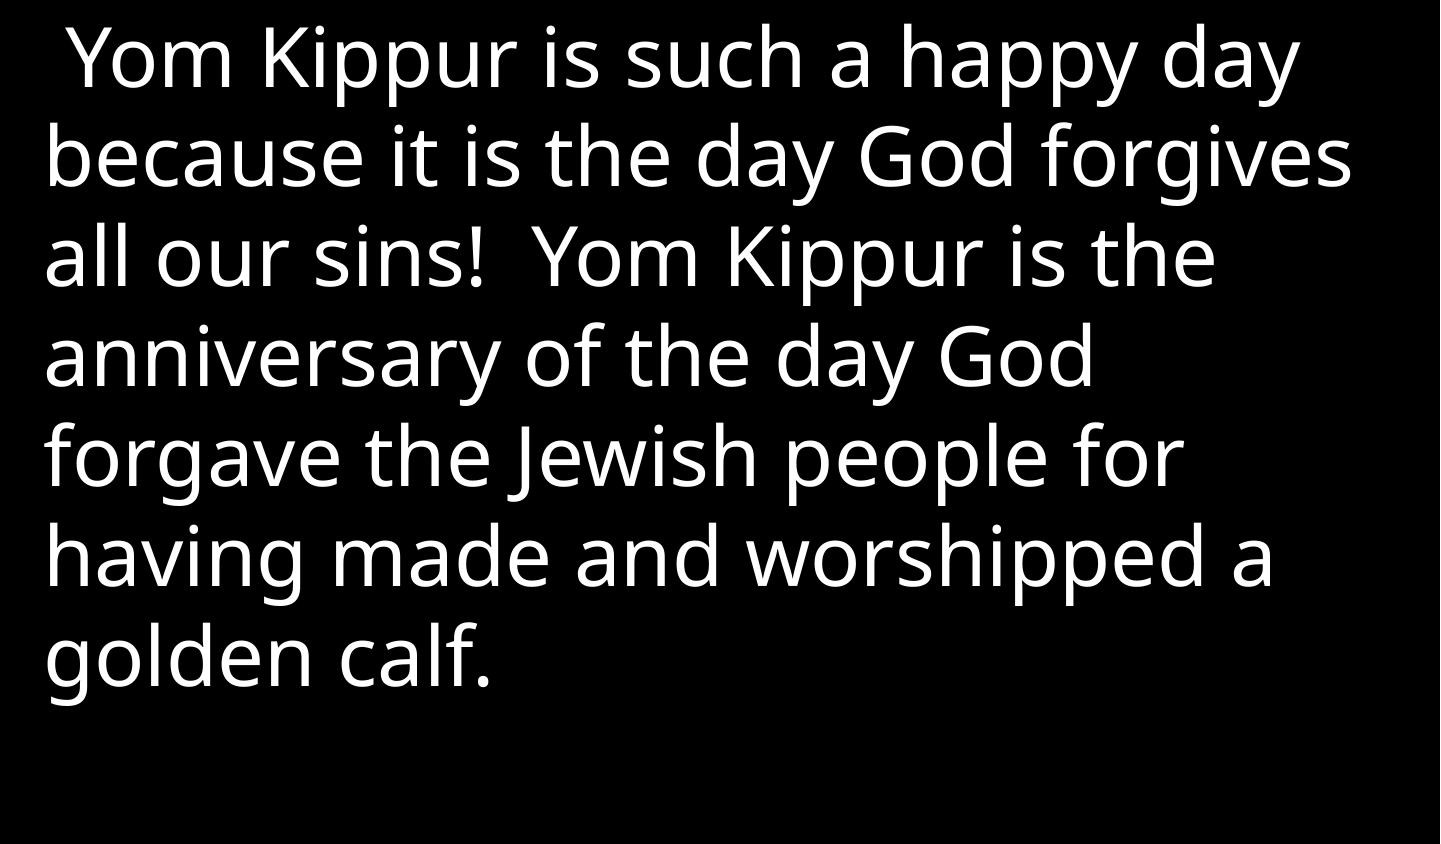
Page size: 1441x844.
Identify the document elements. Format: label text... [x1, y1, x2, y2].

subtitle Yom Kippur is such a happy day because it is the day God forgives all our sins! Yom Kippur is the anniversary of the day God forgave the Jewish people for having made and worshipped a golden calf. [36, 0, 1393, 844]
